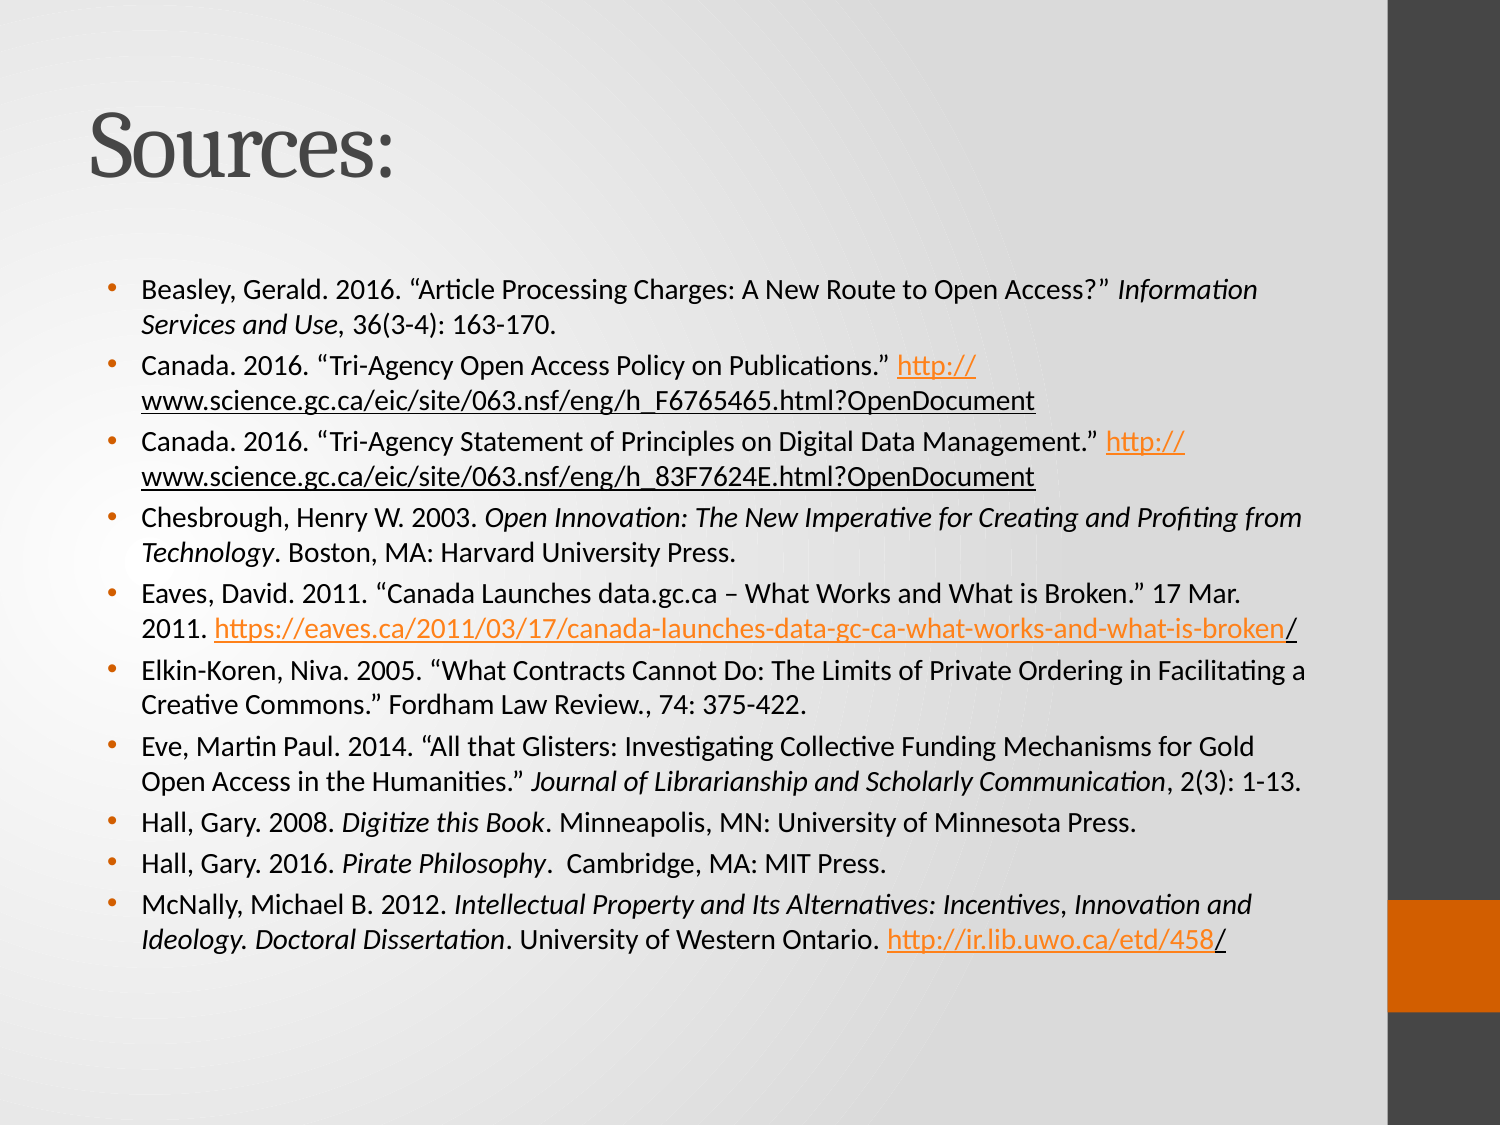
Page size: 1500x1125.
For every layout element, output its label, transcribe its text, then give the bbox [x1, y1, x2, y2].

list Beasley, Gerald. 2016. “Article Processing Charges: A New Route to Open Access?” Information Services and Use, 36(3-4): 163-170. Canada. 2016. “Tri-Agency Open Access Policy on Publications.” http://www.science.gc.ca/eic/site/063.nsf/eng/h_F6765465.html?OpenDocument Canada. 2016. “Tri-Agency Statement of Principles on Digital Data Management.” http://www.science.gc.ca/eic/site/063.nsf/eng/h_83F7624E.html?OpenDocument Chesbrough, Henry W. 2003. Open Innovation: The New Imperative for Creating and Profiting from Technology. Boston, MA: Harvard University Press. Eaves, David. 2011. “Canada Launches data.gc.ca – What Works and What is Broken.” 17 Mar. 2011. https://eaves.ca/2011/03/17/canada-launches-data-gc-ca-what-works-and-what-is-broken/ Elkin-Koren, Niva. 2005. “What Contracts Cannot Do: The Limits of Private Ordering in Facilitating a Creative Commons.” Fordham Law Review., 74: 375-422. Eve, Martin Paul. 2014. “All that Glisters: Investigating Collective Funding Mechanisms for Gold Open Access in the Humanities.” Journal of Librarianship and Scholarly Communication, 2(3): 1-13. Hall, Gary. 2008. Digitize this Book. Minneapolis, MN: University of Minnesota Press. Hall, Gary. 2016. Pirate Philosophy. Cambridge, MA: MIT Press. McNally, Michael B. 2012. Intellectual Property and Its Alternatives: Incentives, Innovation and Ideology. Doctoral Dissertation. University of Western Ontario. http://ir.lib.uwo.ca/etd/458/ [75, 262, 1325, 1050]
title Sources: [75, 45, 1325, 233]
